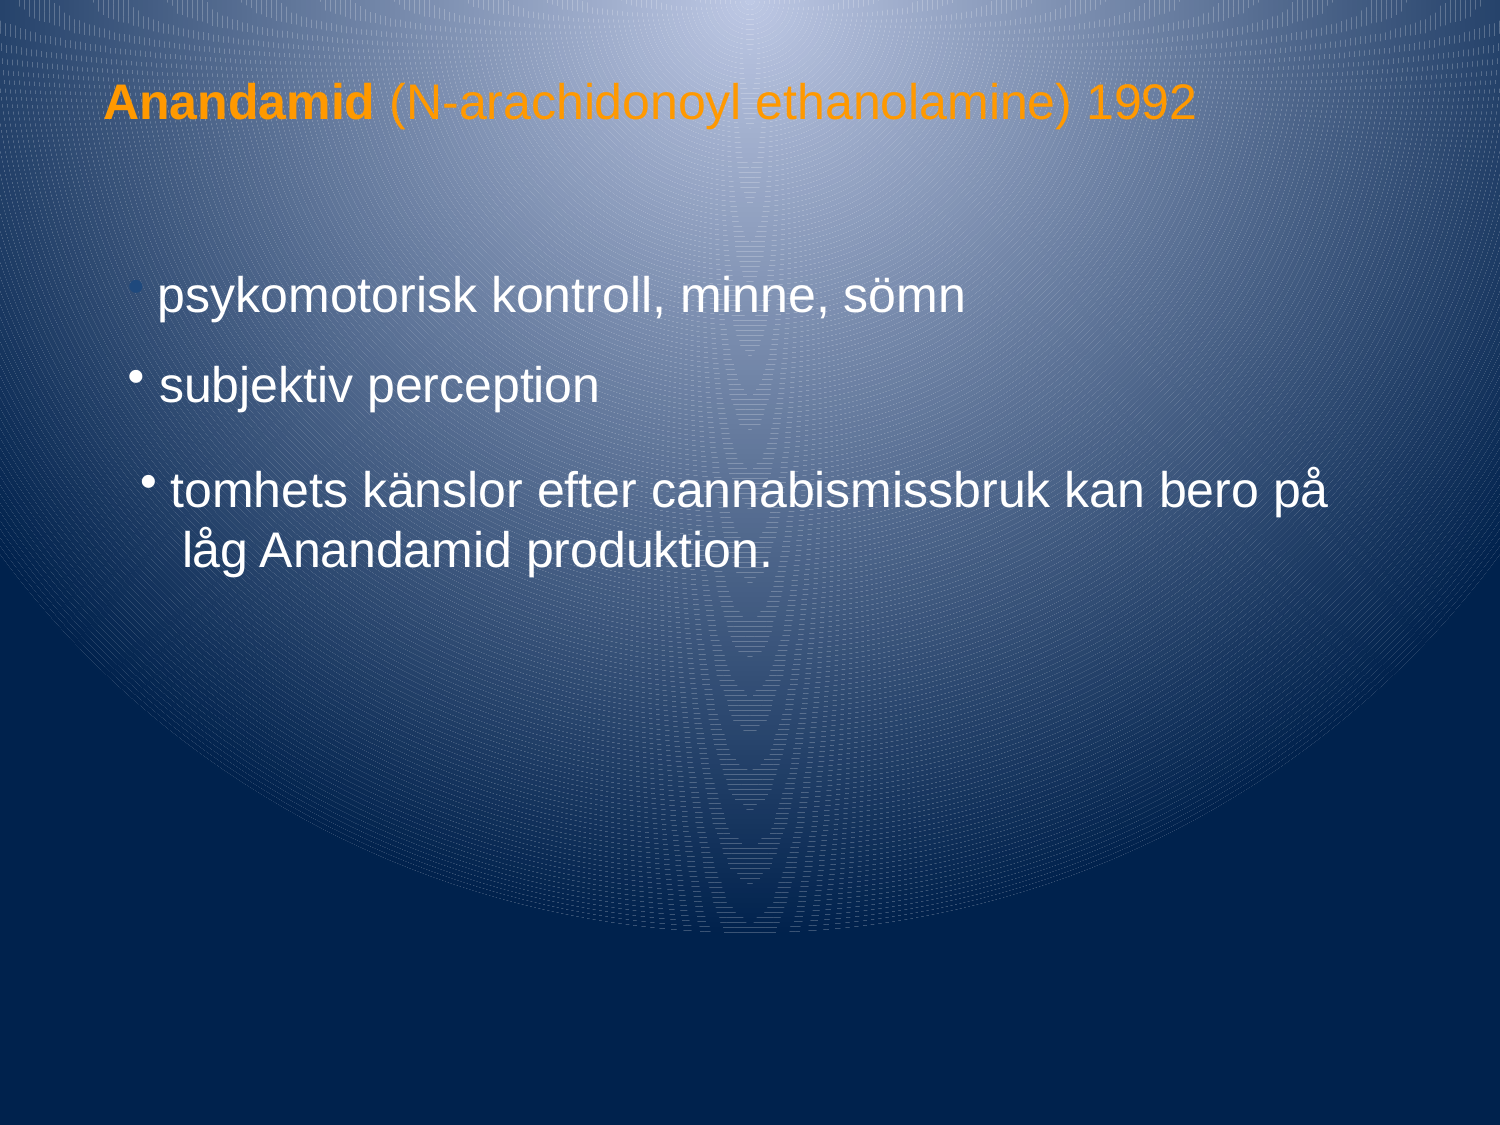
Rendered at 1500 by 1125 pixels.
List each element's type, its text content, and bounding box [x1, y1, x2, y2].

text_box psykomotorisk kontroll, minne, sömn subjektiv perception [112, 224, 982, 420]
text_box tomhets känslor efter cannabismissbruk kan bero på låg Anandamid produktion. [125, 449, 1345, 585]
text_box Anandamid (N-arachidonoyl ethanolamine) 1992 [88, 62, 1213, 138]
